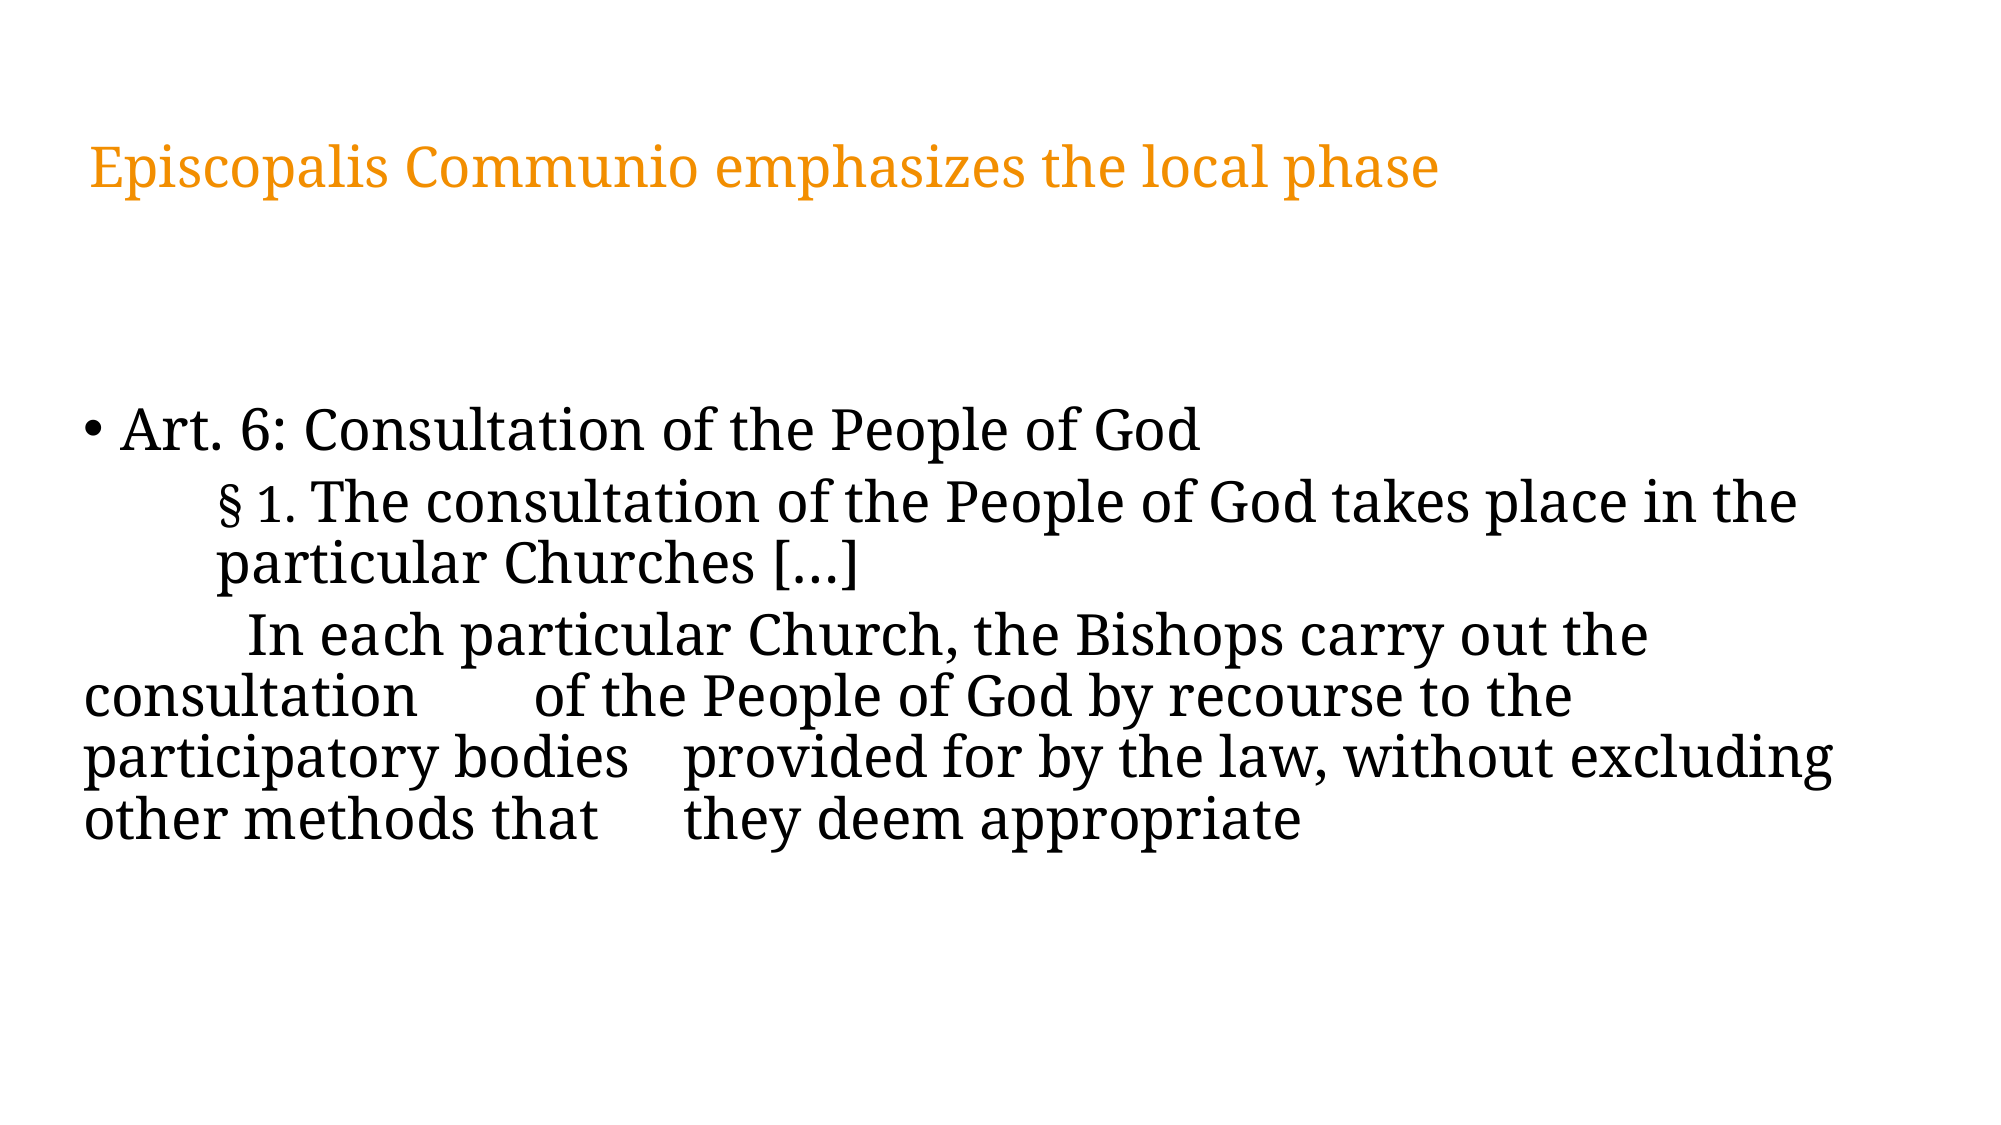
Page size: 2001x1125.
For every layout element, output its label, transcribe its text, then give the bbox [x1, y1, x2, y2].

list Art. 6: Consultation of the People of God § 1. The consultation of the People of God takes place in the particular Churches […] In each particular Church, the Bishops carry out the consultation of the People of God by recourse to the participatory bodies provided for by the law, without excluding other methods that they deem appropriate [68, 252, 1932, 1000]
title Episcopalis Communio emphasizes the local phase [74, 96, 2000, 242]
